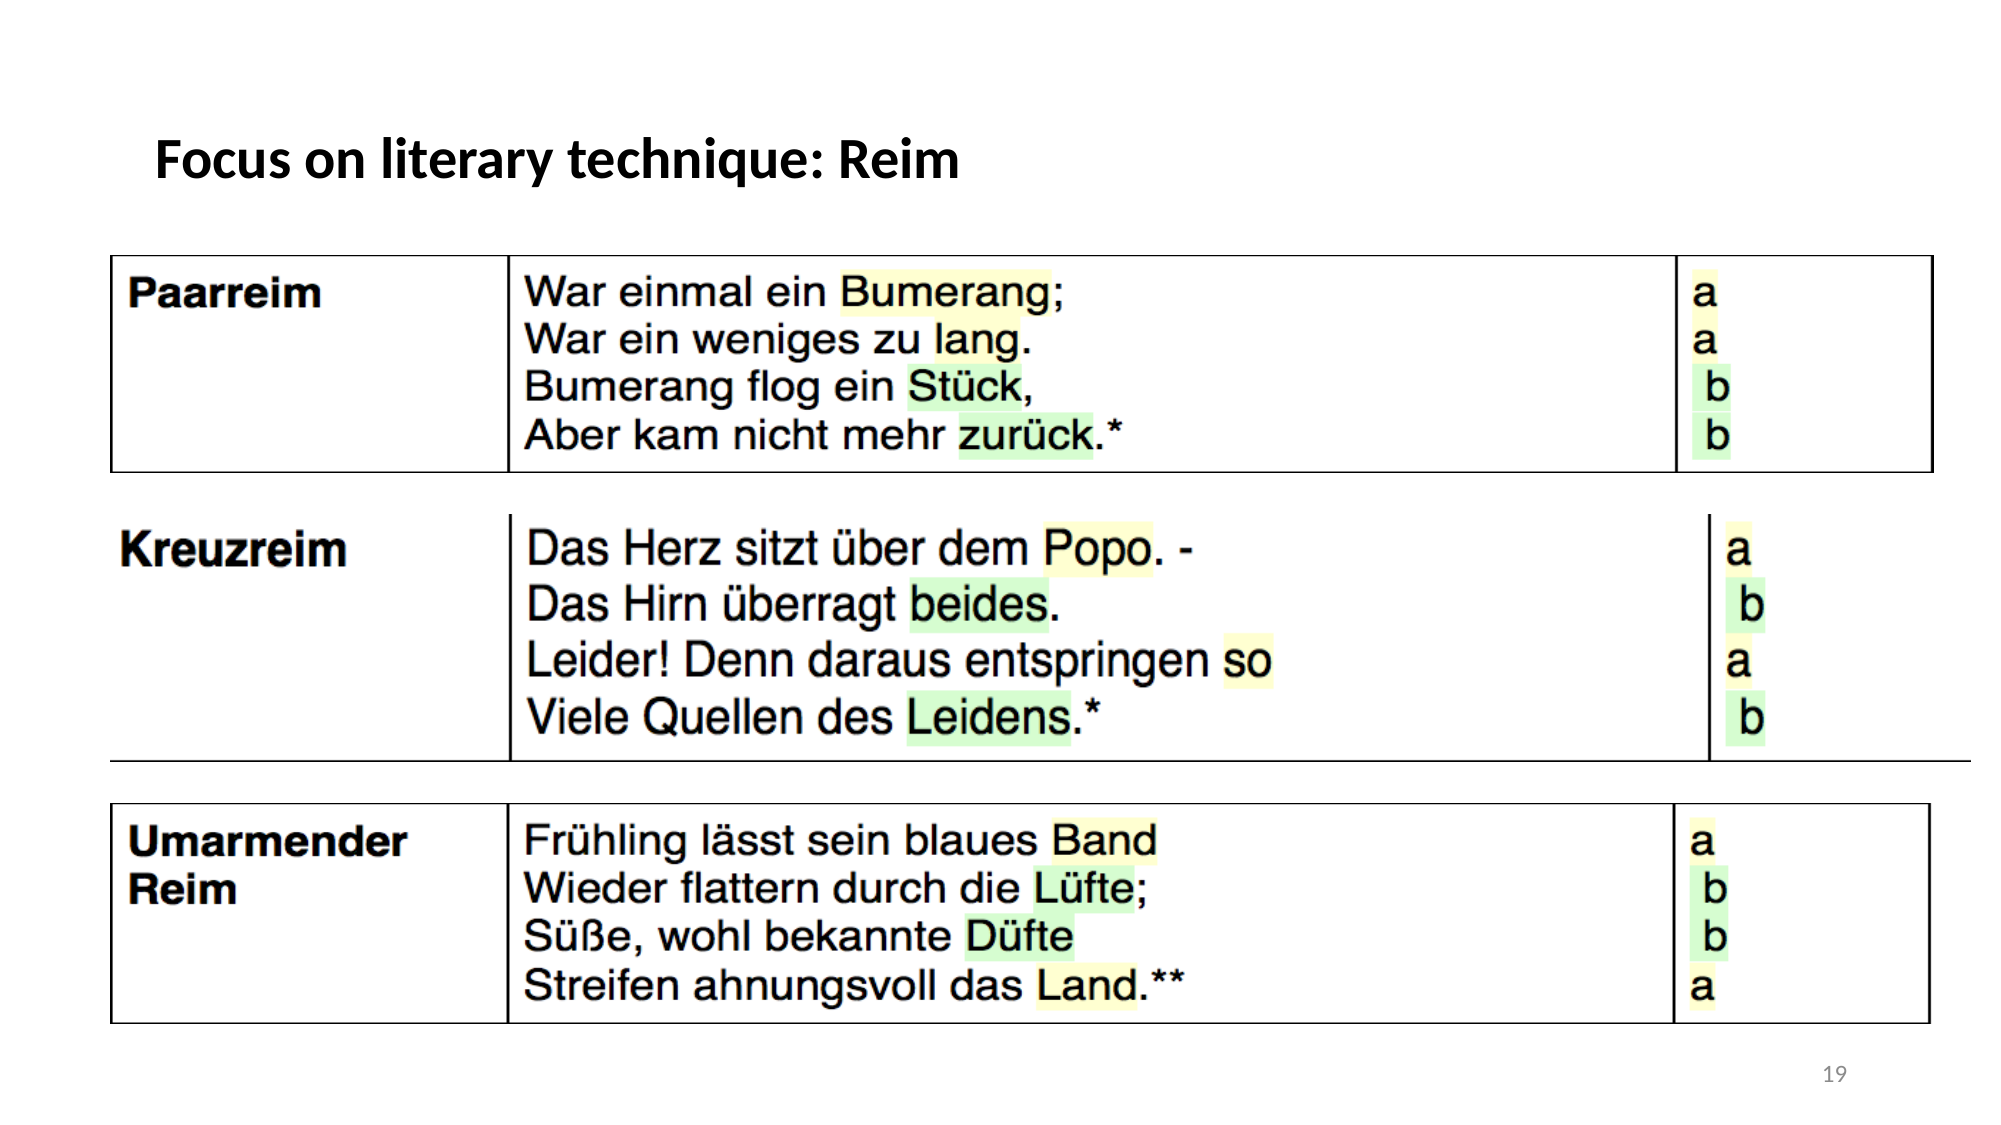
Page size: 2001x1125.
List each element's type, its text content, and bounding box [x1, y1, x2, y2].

picture [110, 255, 1934, 473]
picture [110, 803, 1934, 1024]
slide_number 19 [1412, 1042, 1863, 1103]
text_box Focus on literary technique: Reim [140, 113, 1934, 199]
picture [110, 514, 1971, 762]
